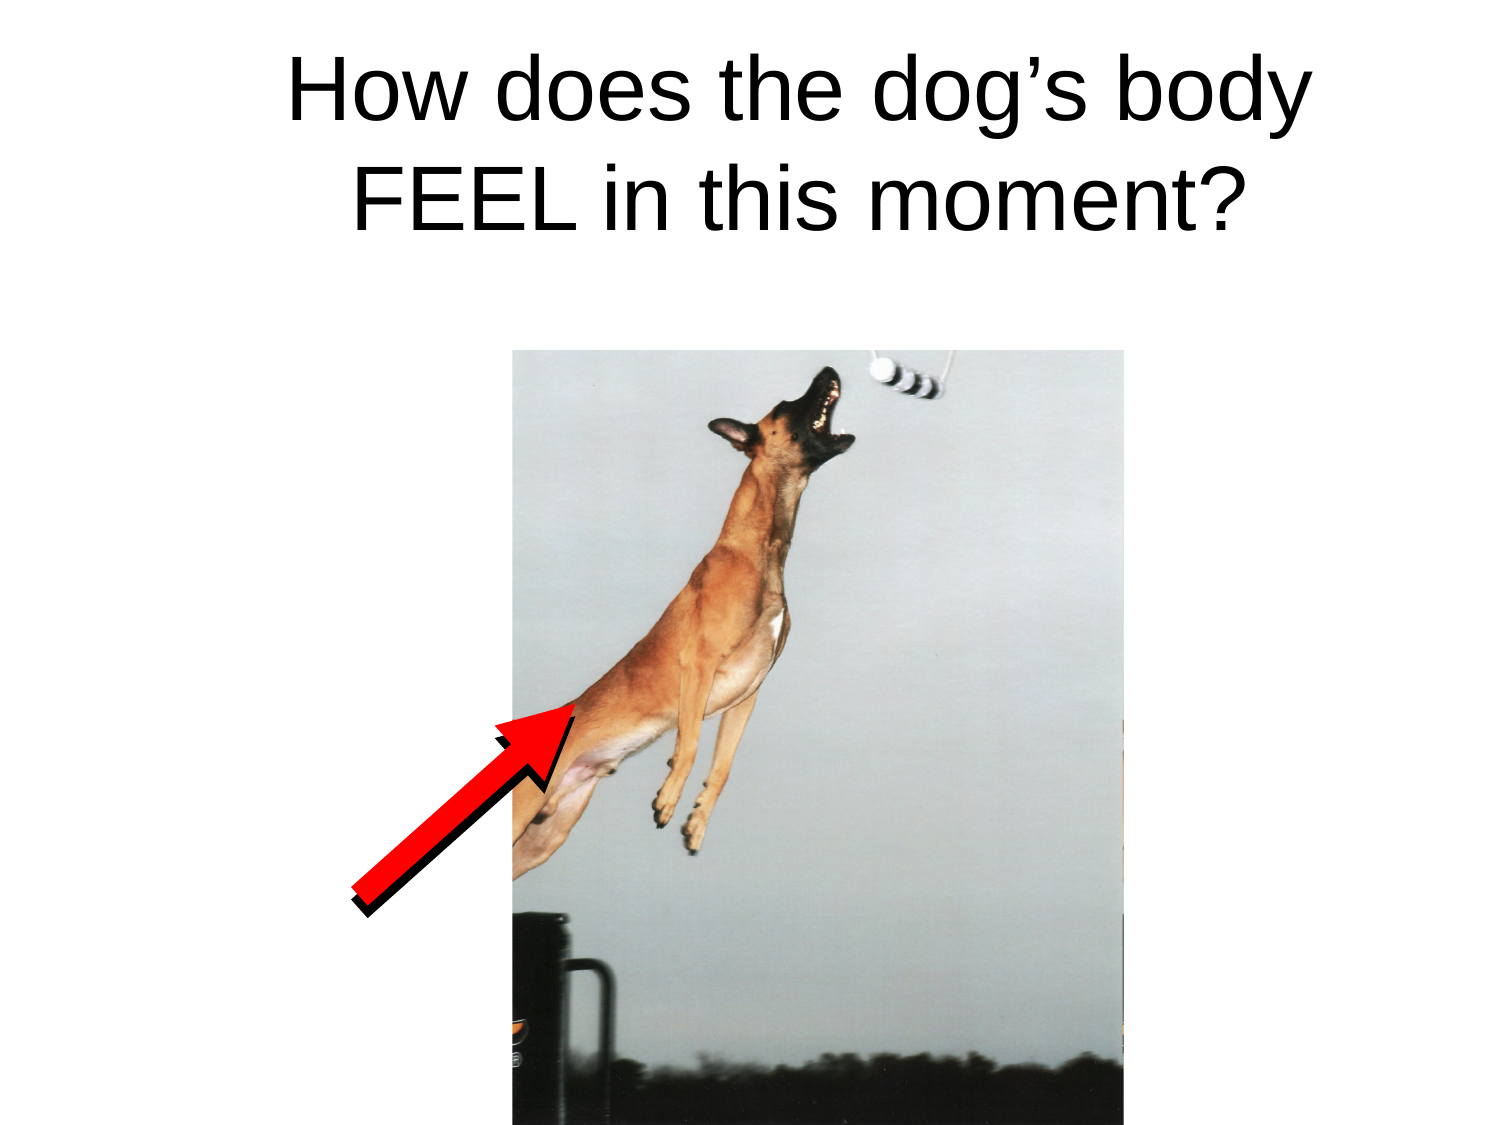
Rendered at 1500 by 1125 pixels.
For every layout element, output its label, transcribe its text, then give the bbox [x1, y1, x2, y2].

picture [512, 349, 1124, 1125]
title How does the dog’s body FEEL in this moment? [125, 45, 1475, 233]
